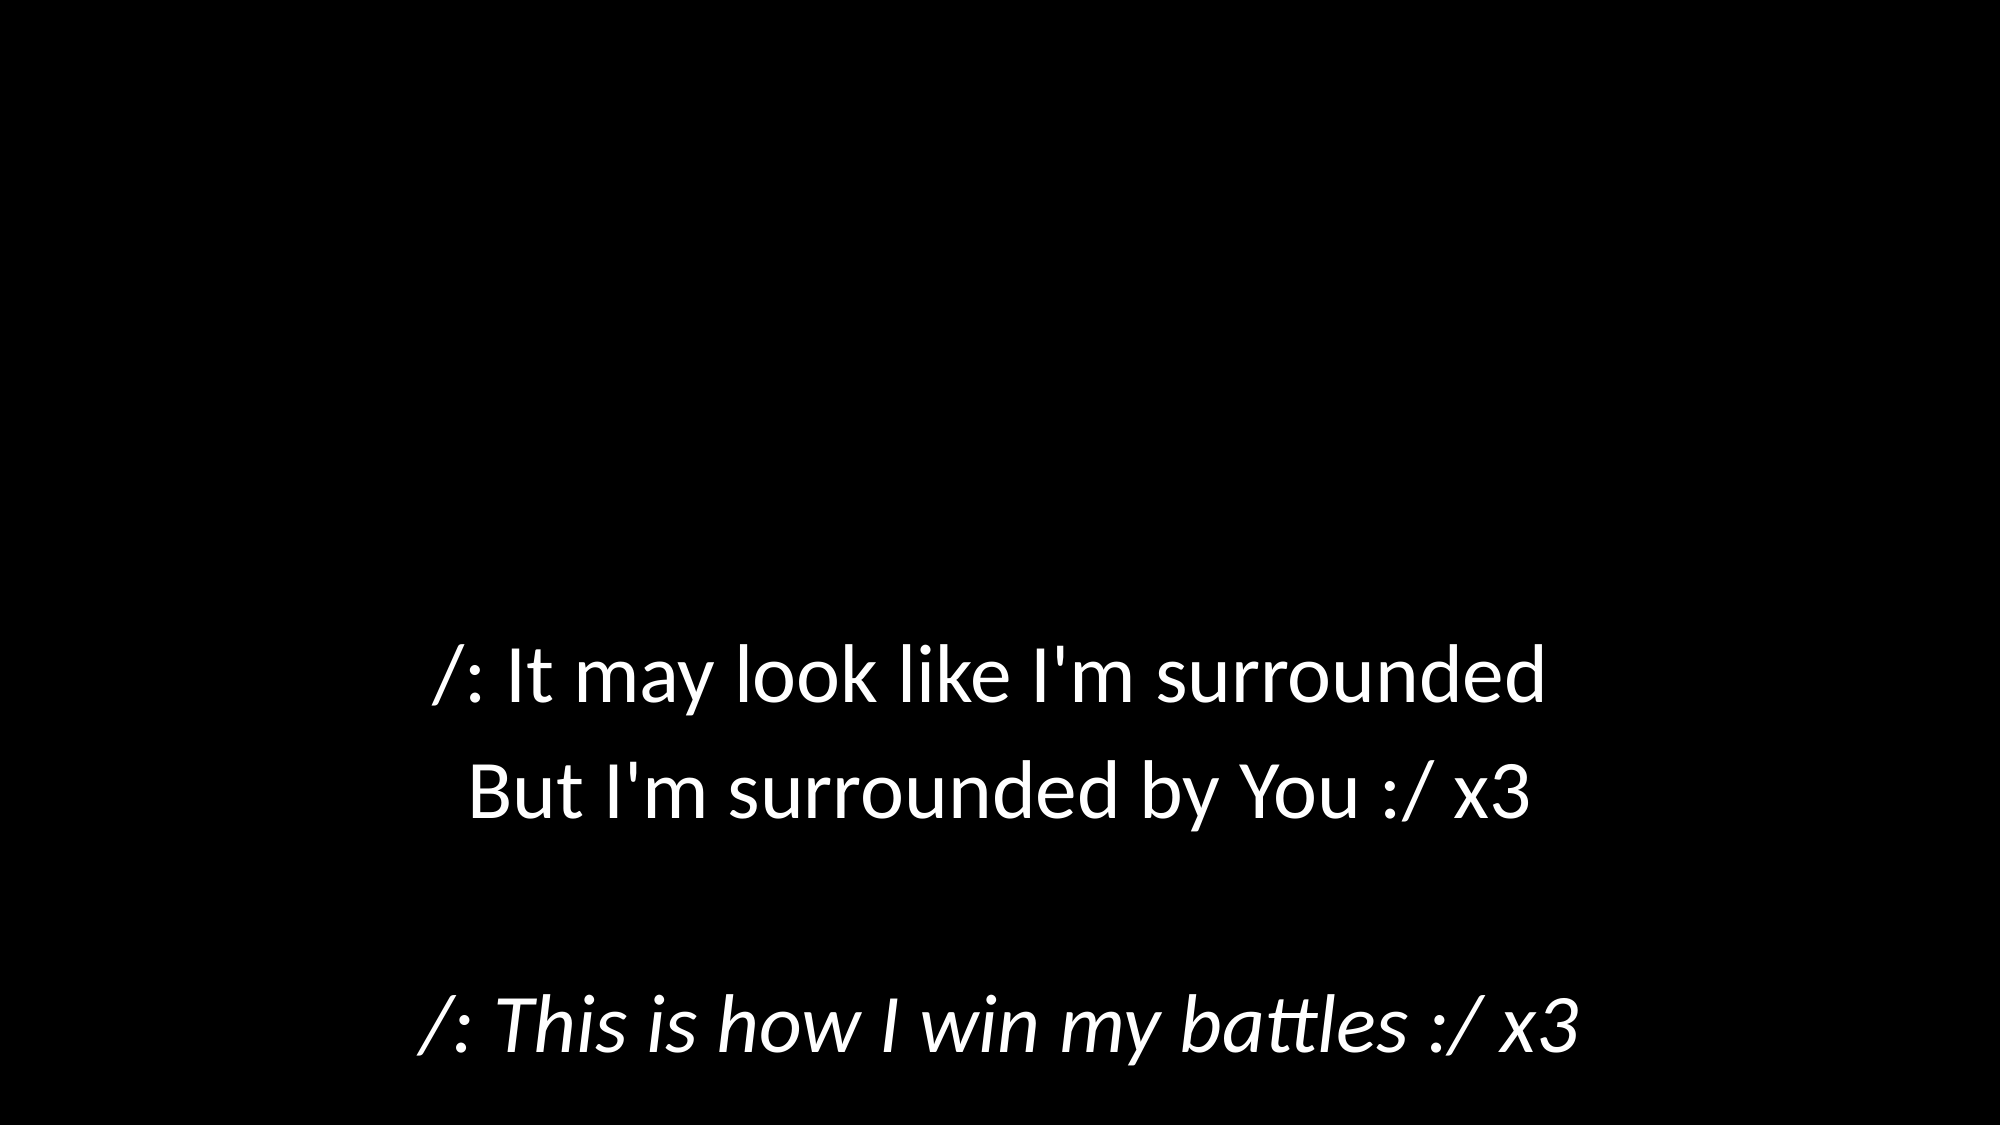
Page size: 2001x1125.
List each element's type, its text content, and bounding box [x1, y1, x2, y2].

subtitle /: It may look like I'm surrounded But I'm surrounded by You :/ x3 /: This is how I win my battles :/ x3 [0, 562, 2000, 1125]
